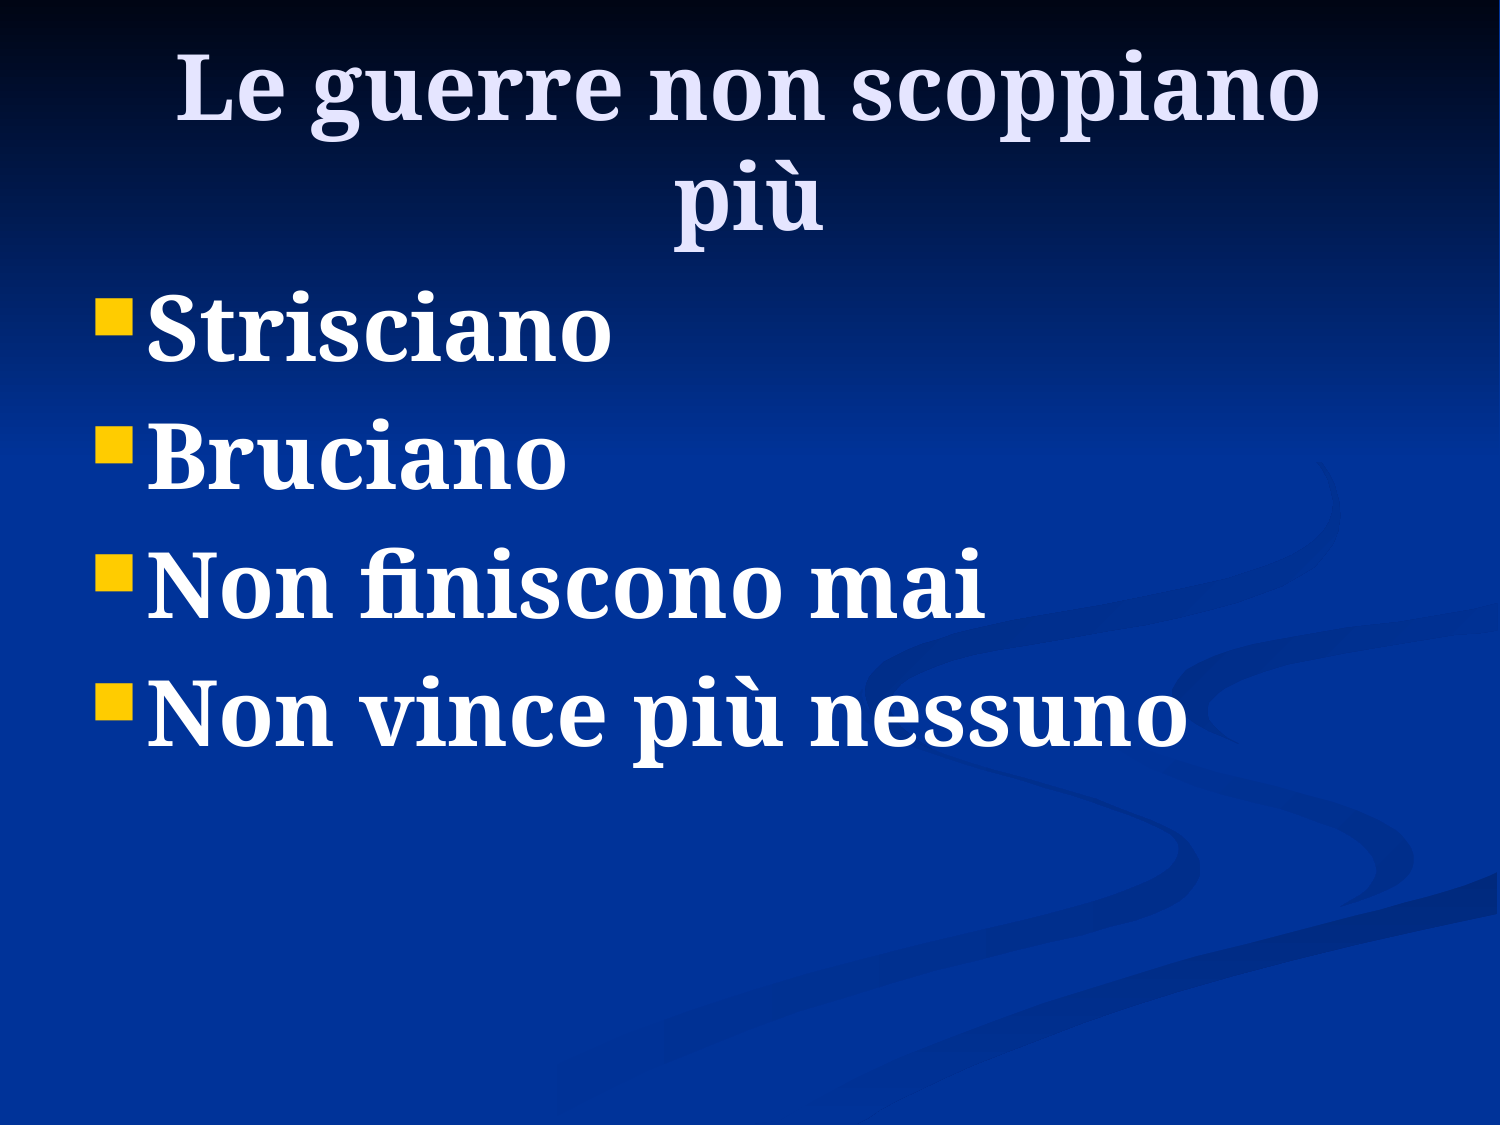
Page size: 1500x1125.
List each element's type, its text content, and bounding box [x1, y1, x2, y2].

title Le guerre non scoppiano più [74, 44, 1426, 233]
list Strisciano Bruciano Non finiscono mai Non vince più nessuno [74, 262, 1426, 1006]
